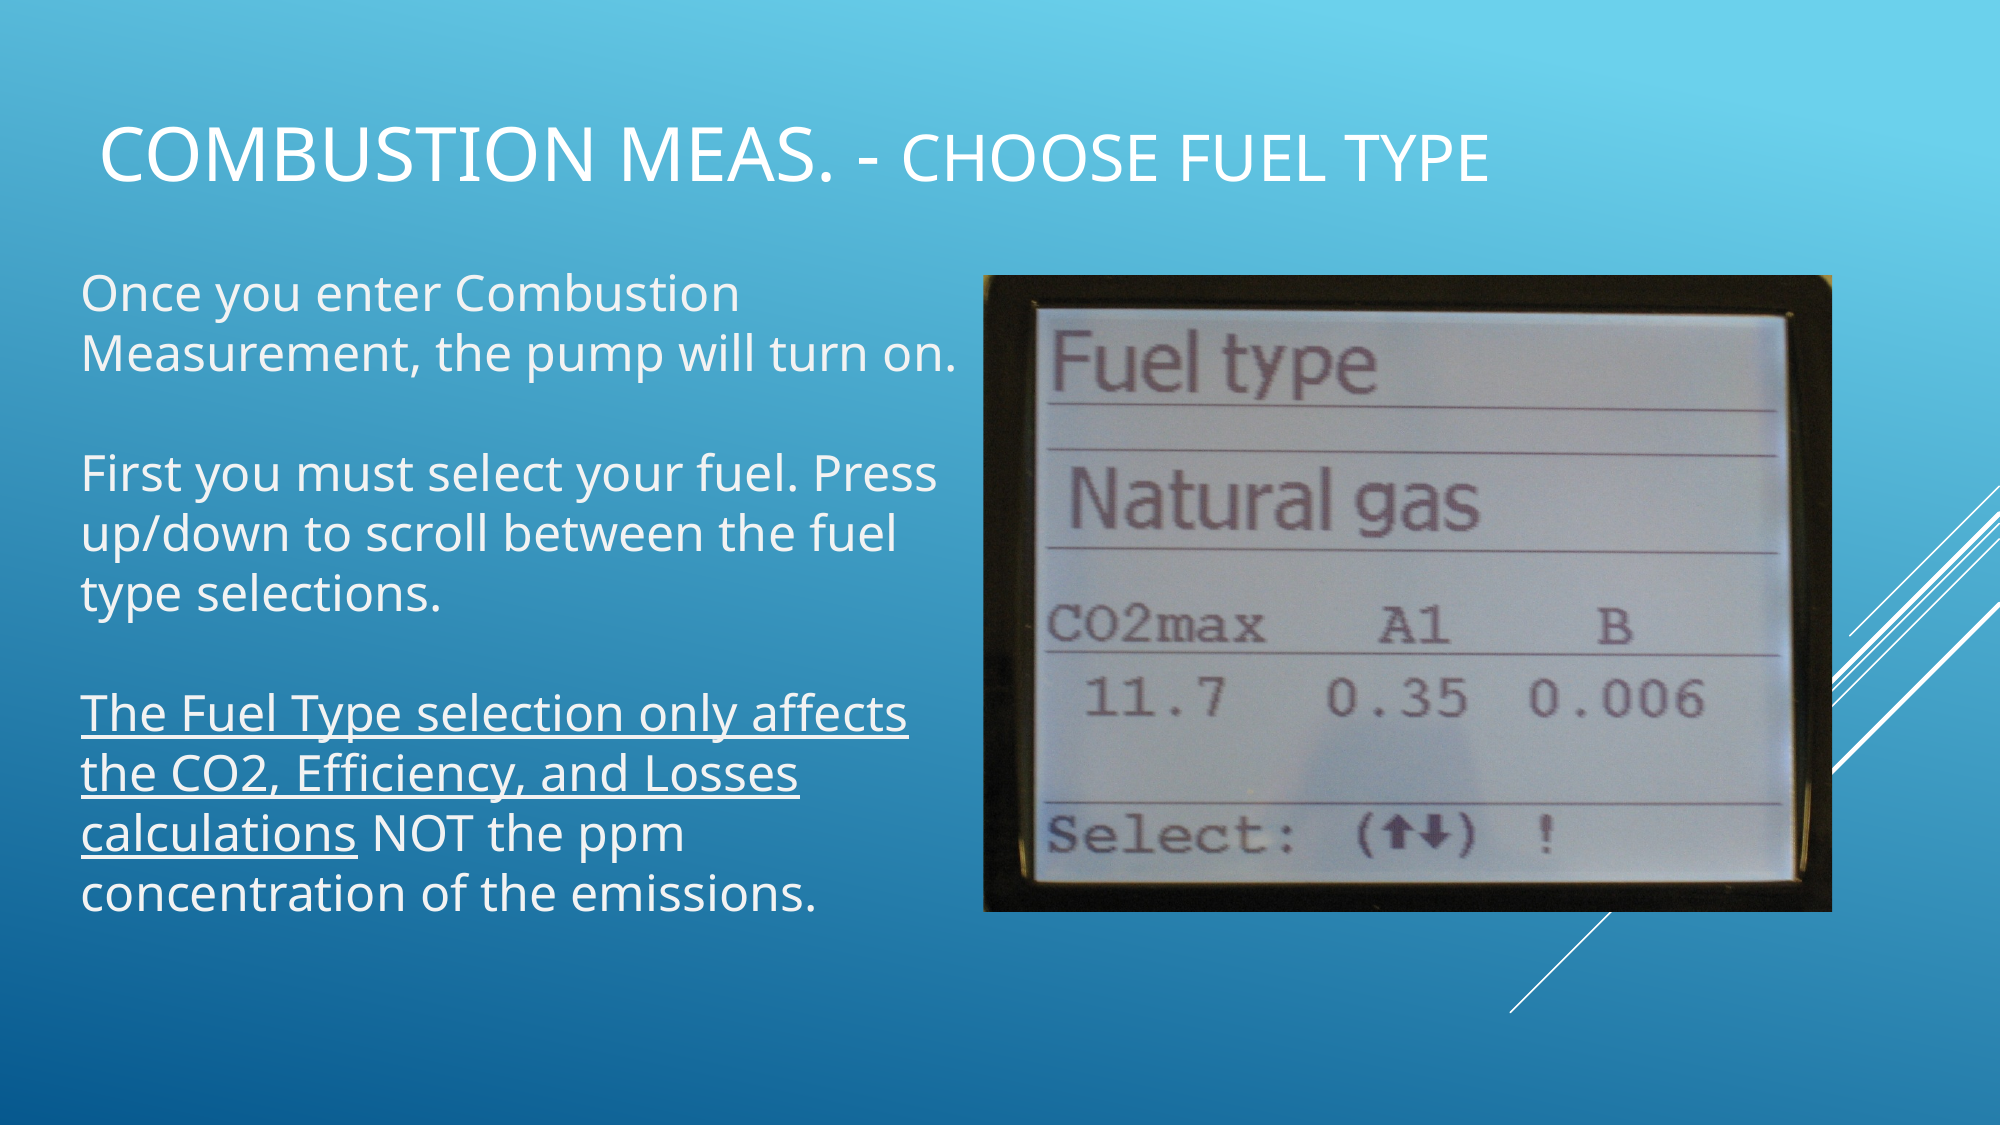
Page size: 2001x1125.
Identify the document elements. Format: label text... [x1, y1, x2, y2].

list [983, 274, 1833, 912]
text_box Once you enter Combustion Measurement, the pump will turn on. First you must select your fuel. Press up/down to scroll between the fuel type selections. The Fuel Type selection only affects the CO2, Efficiency, and Losses calculations NOT the ppm concentration of the emissions. [65, 228, 984, 955]
title Combustion meas. - choose fuel type [83, 27, 1750, 274]
